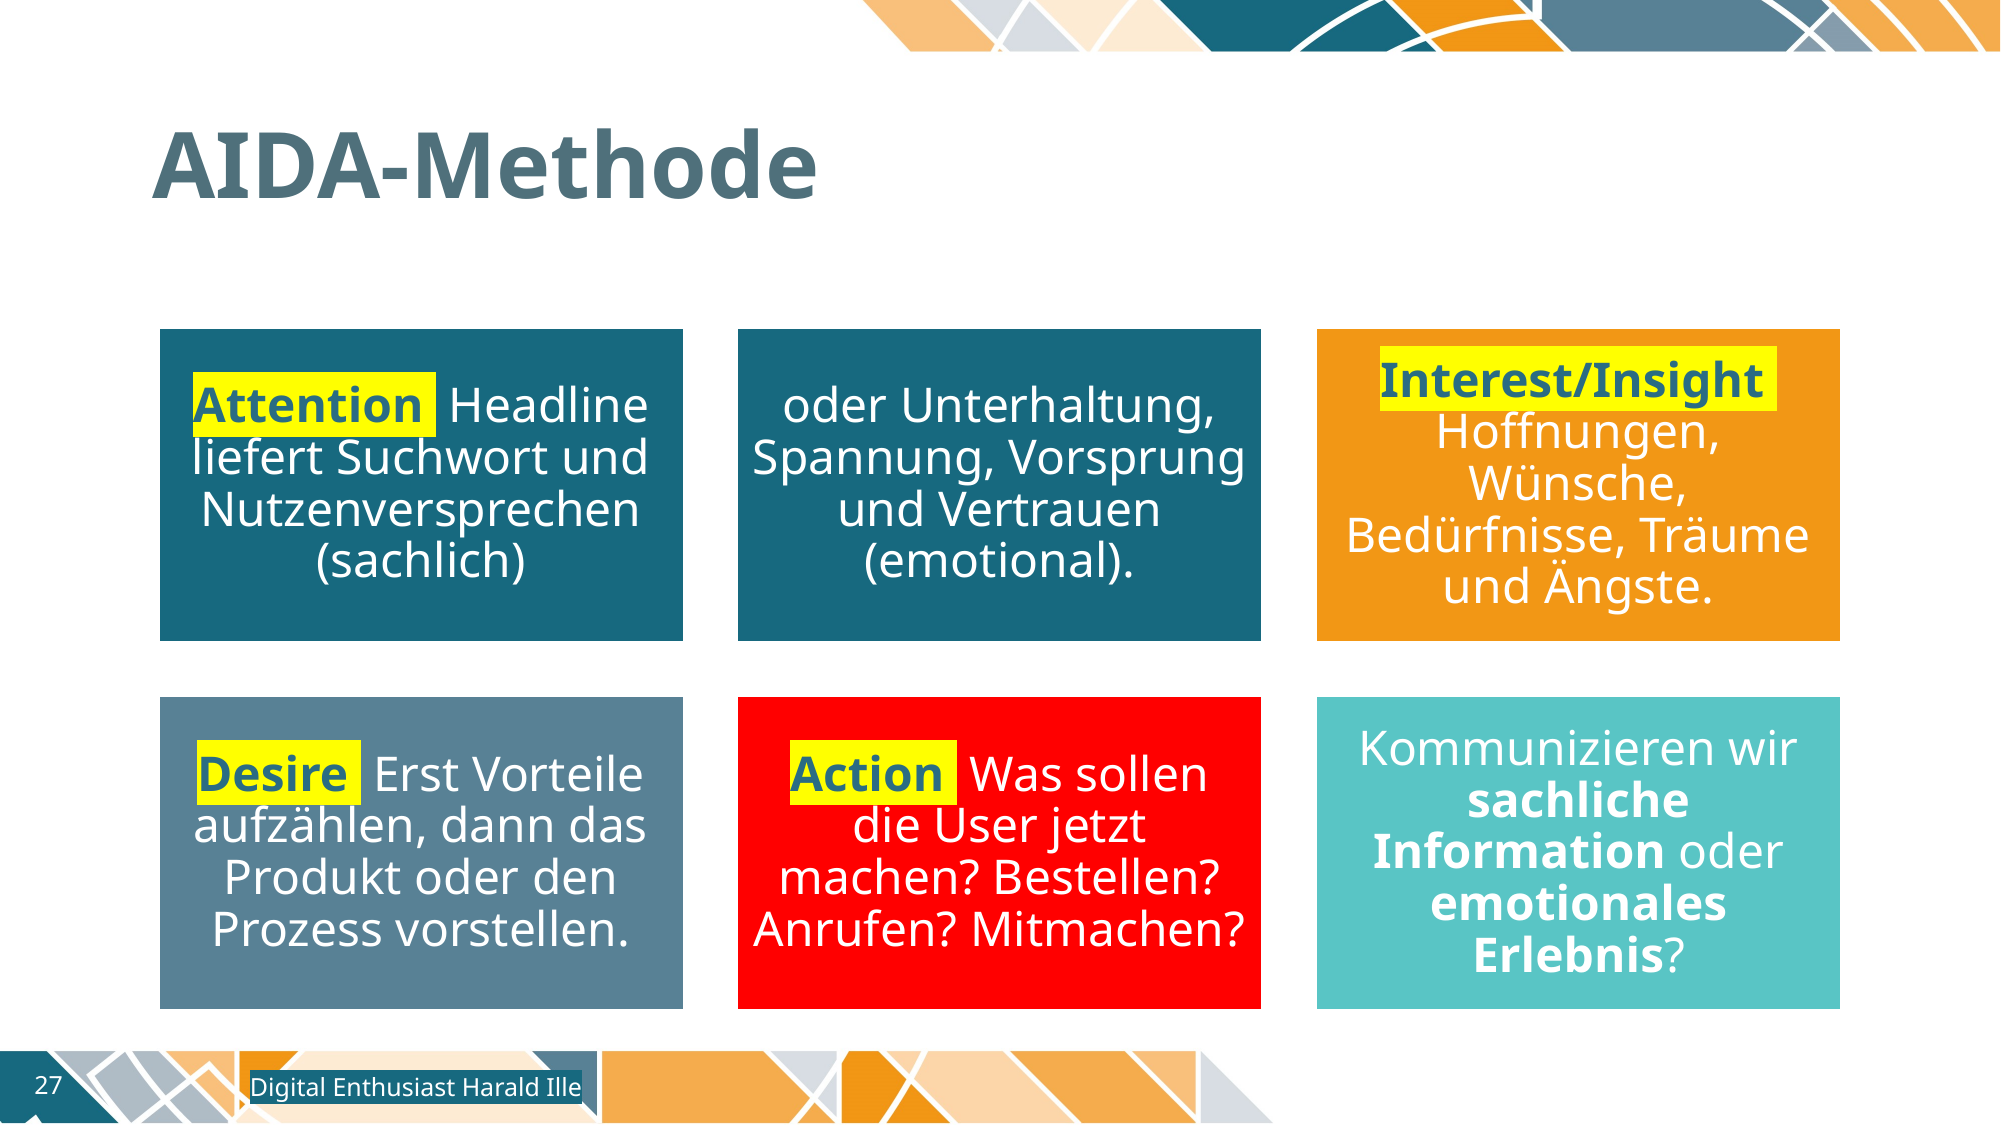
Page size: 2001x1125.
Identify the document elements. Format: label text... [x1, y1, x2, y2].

slide_number 27 [19, 1056, 470, 1117]
title AIDA-Methode [137, 59, 1863, 278]
picture [0, 0, 2001, 1125]
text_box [132, 326, 1868, 1012]
footer Digital Enthusiast Harald Ille [470, 1056, 910, 1117]
